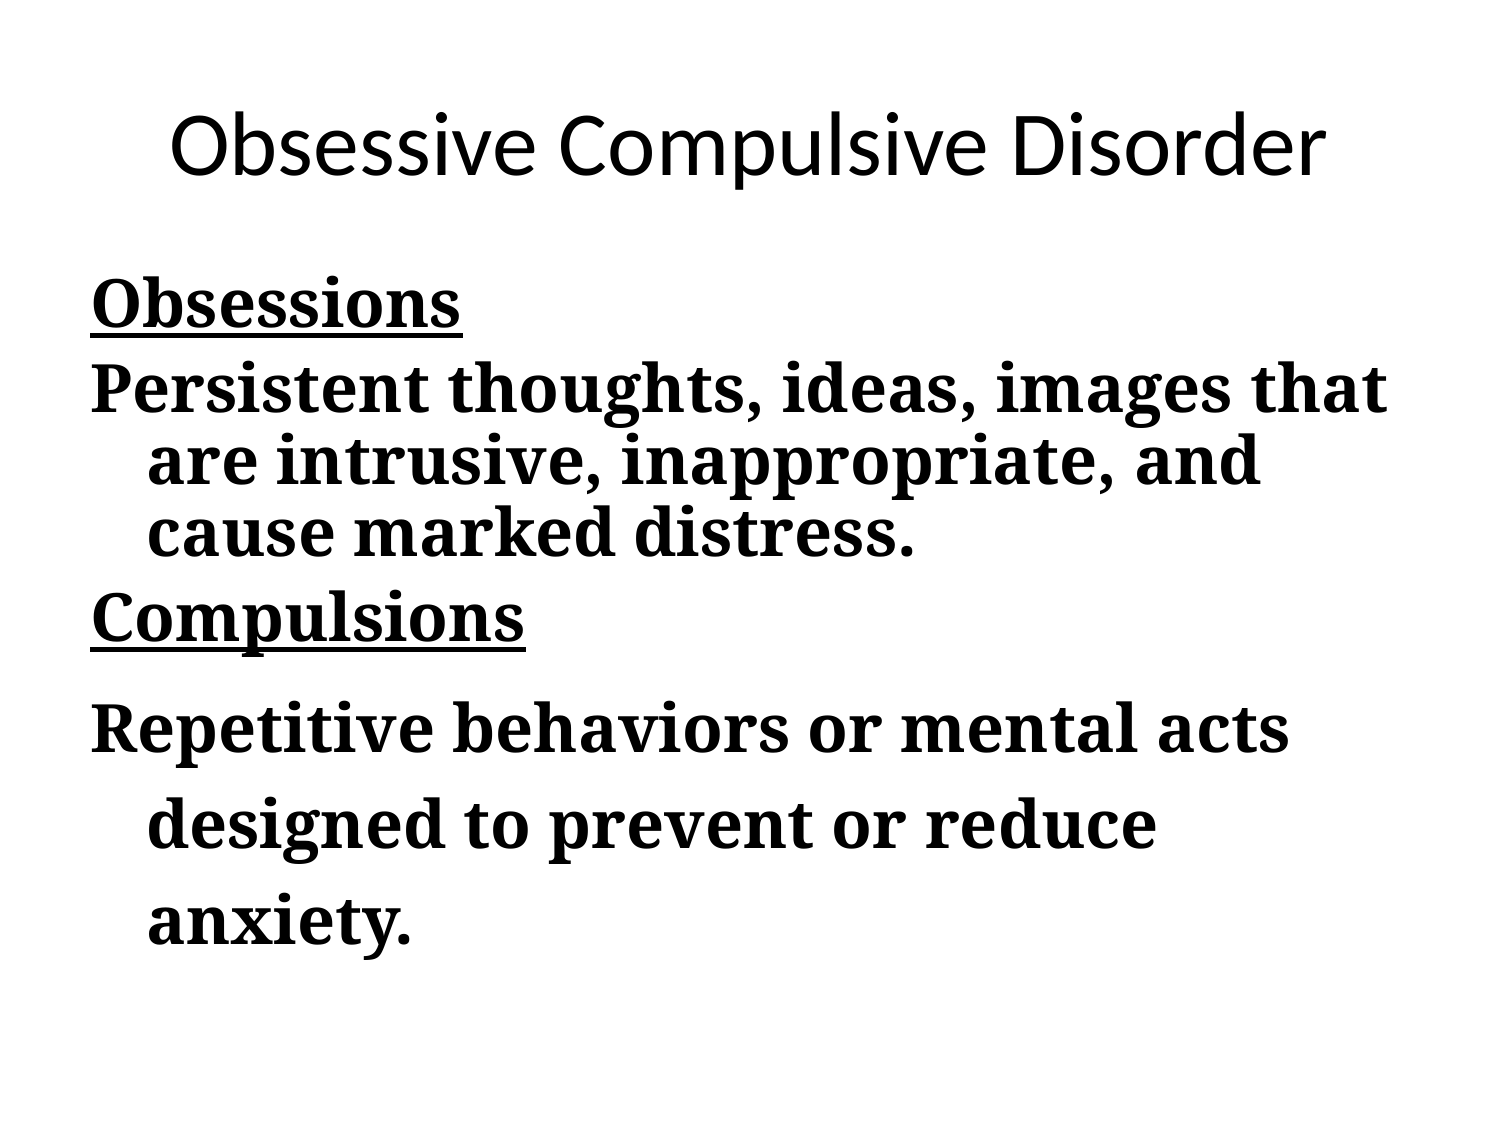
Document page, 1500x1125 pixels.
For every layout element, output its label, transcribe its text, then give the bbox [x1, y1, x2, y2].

list Obsessions Persistent thoughts, ideas, images that are intrusive, inappropriate, and cause marked distress. Compulsions Repetitive behaviors or mental acts designed to prevent or reduce anxiety. [75, 262, 1425, 1005]
title Obsessive Compulsive Disorder [75, 45, 1425, 233]
